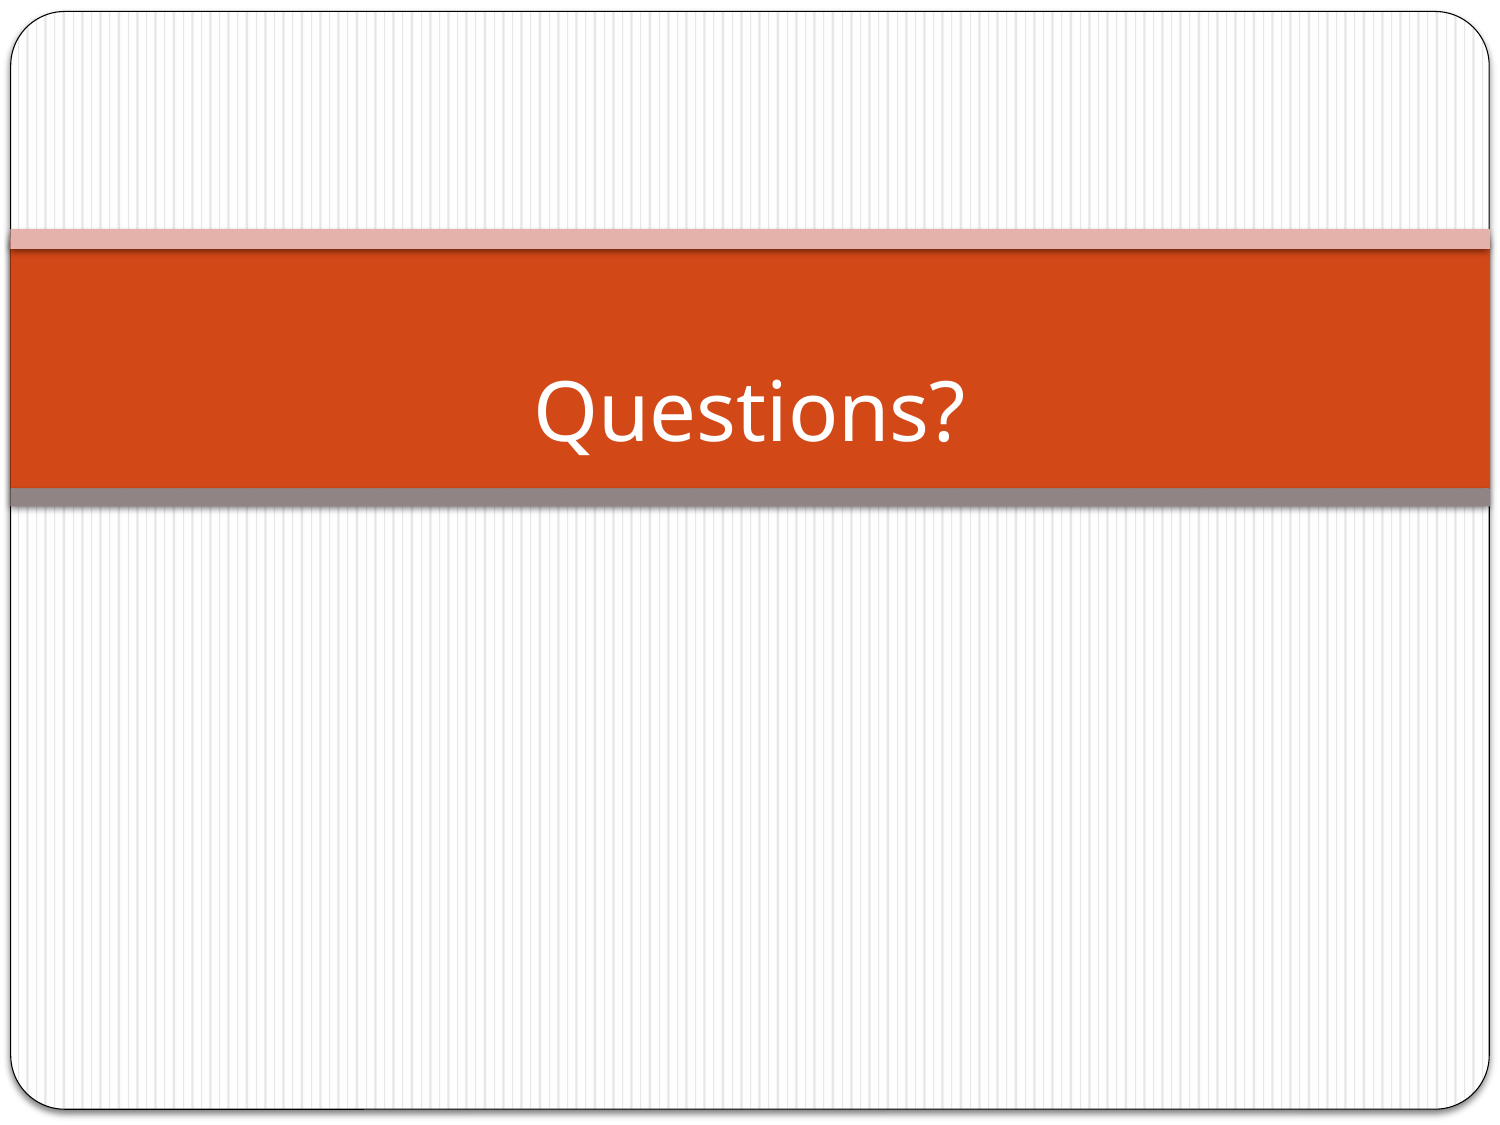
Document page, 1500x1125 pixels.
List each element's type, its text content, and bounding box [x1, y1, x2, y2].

title Questions? [75, 262, 1425, 563]
